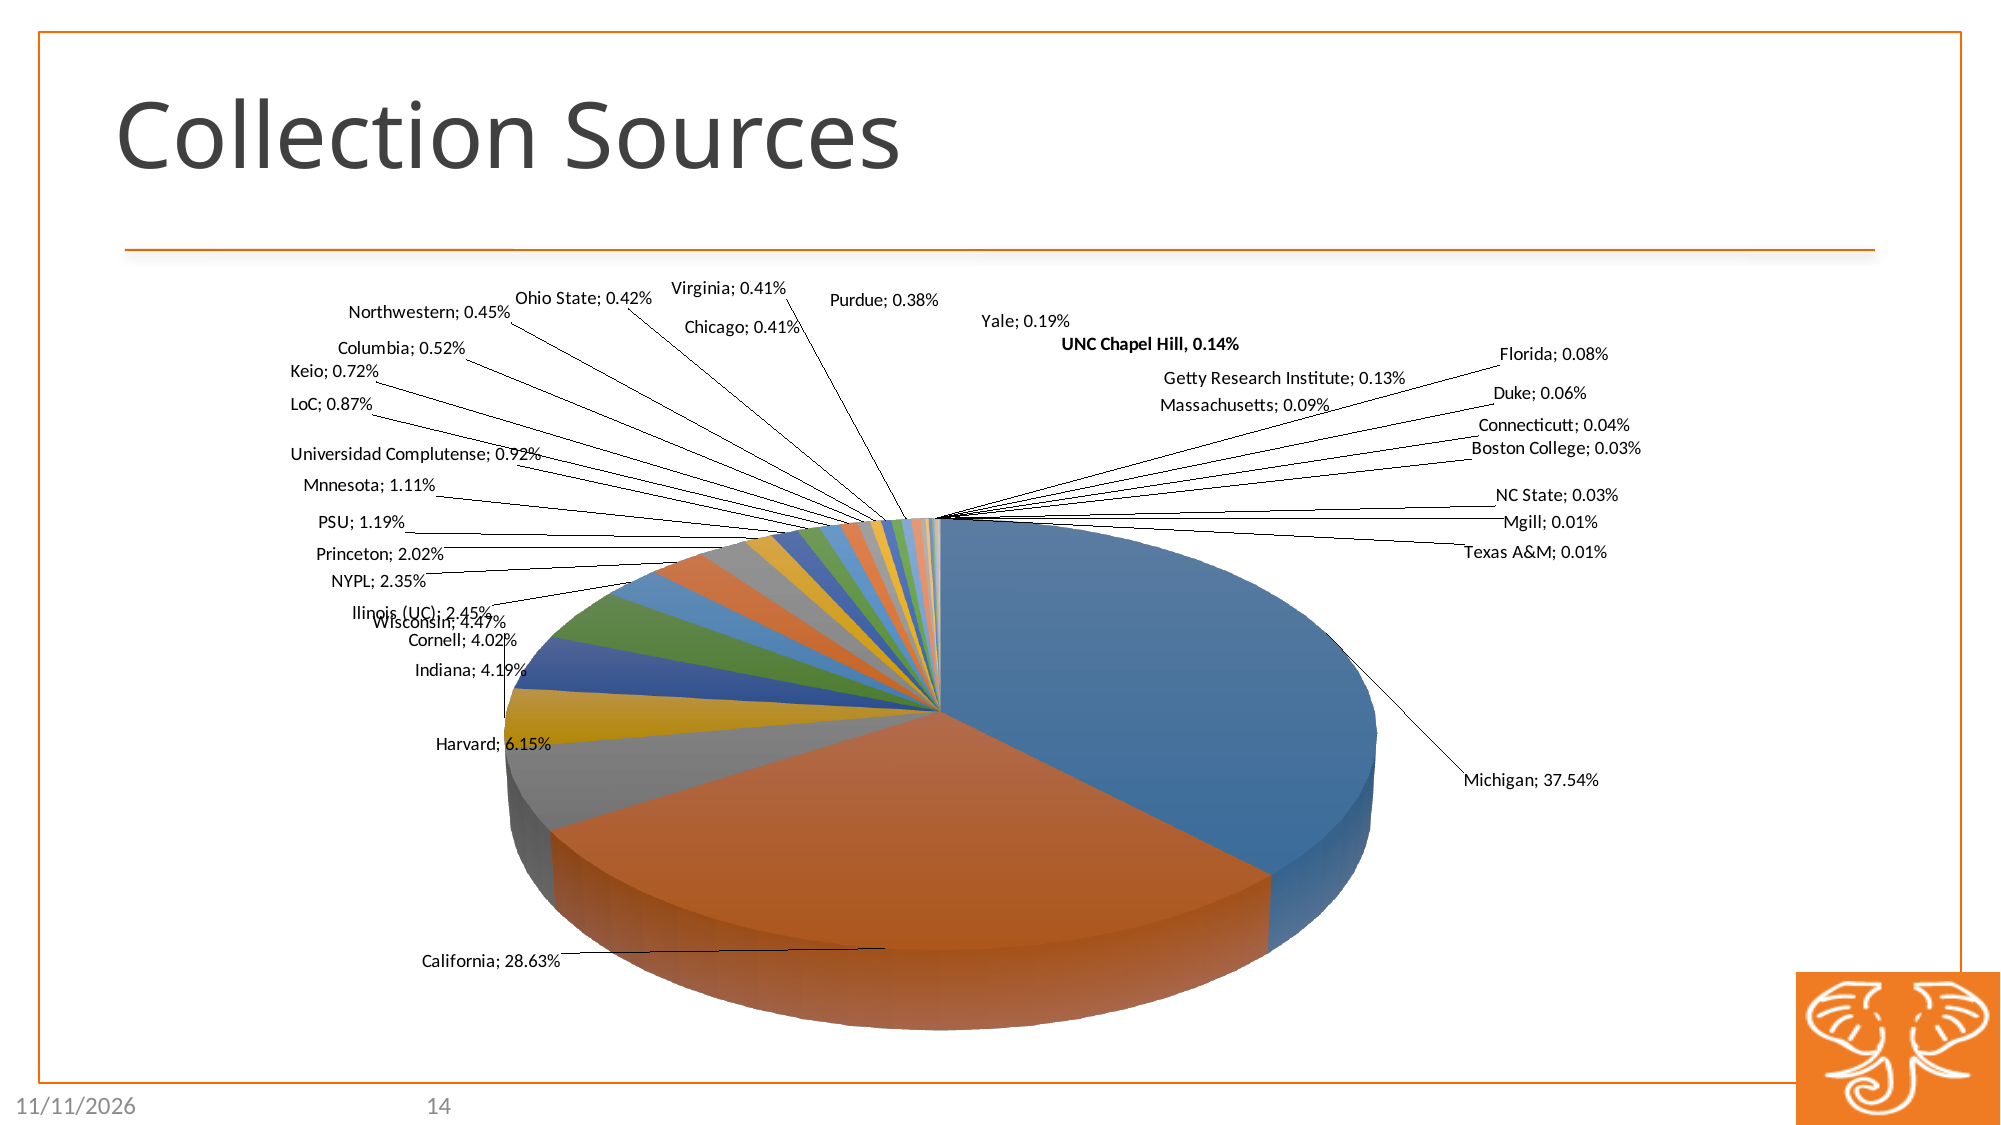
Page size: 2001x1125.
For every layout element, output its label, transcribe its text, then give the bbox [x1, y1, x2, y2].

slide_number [0, 1083, 467, 1125]
picture [1796, 972, 2001, 1125]
title Collection Sources [99, 45, 1900, 233]
chart [290, 255, 1714, 1072]
